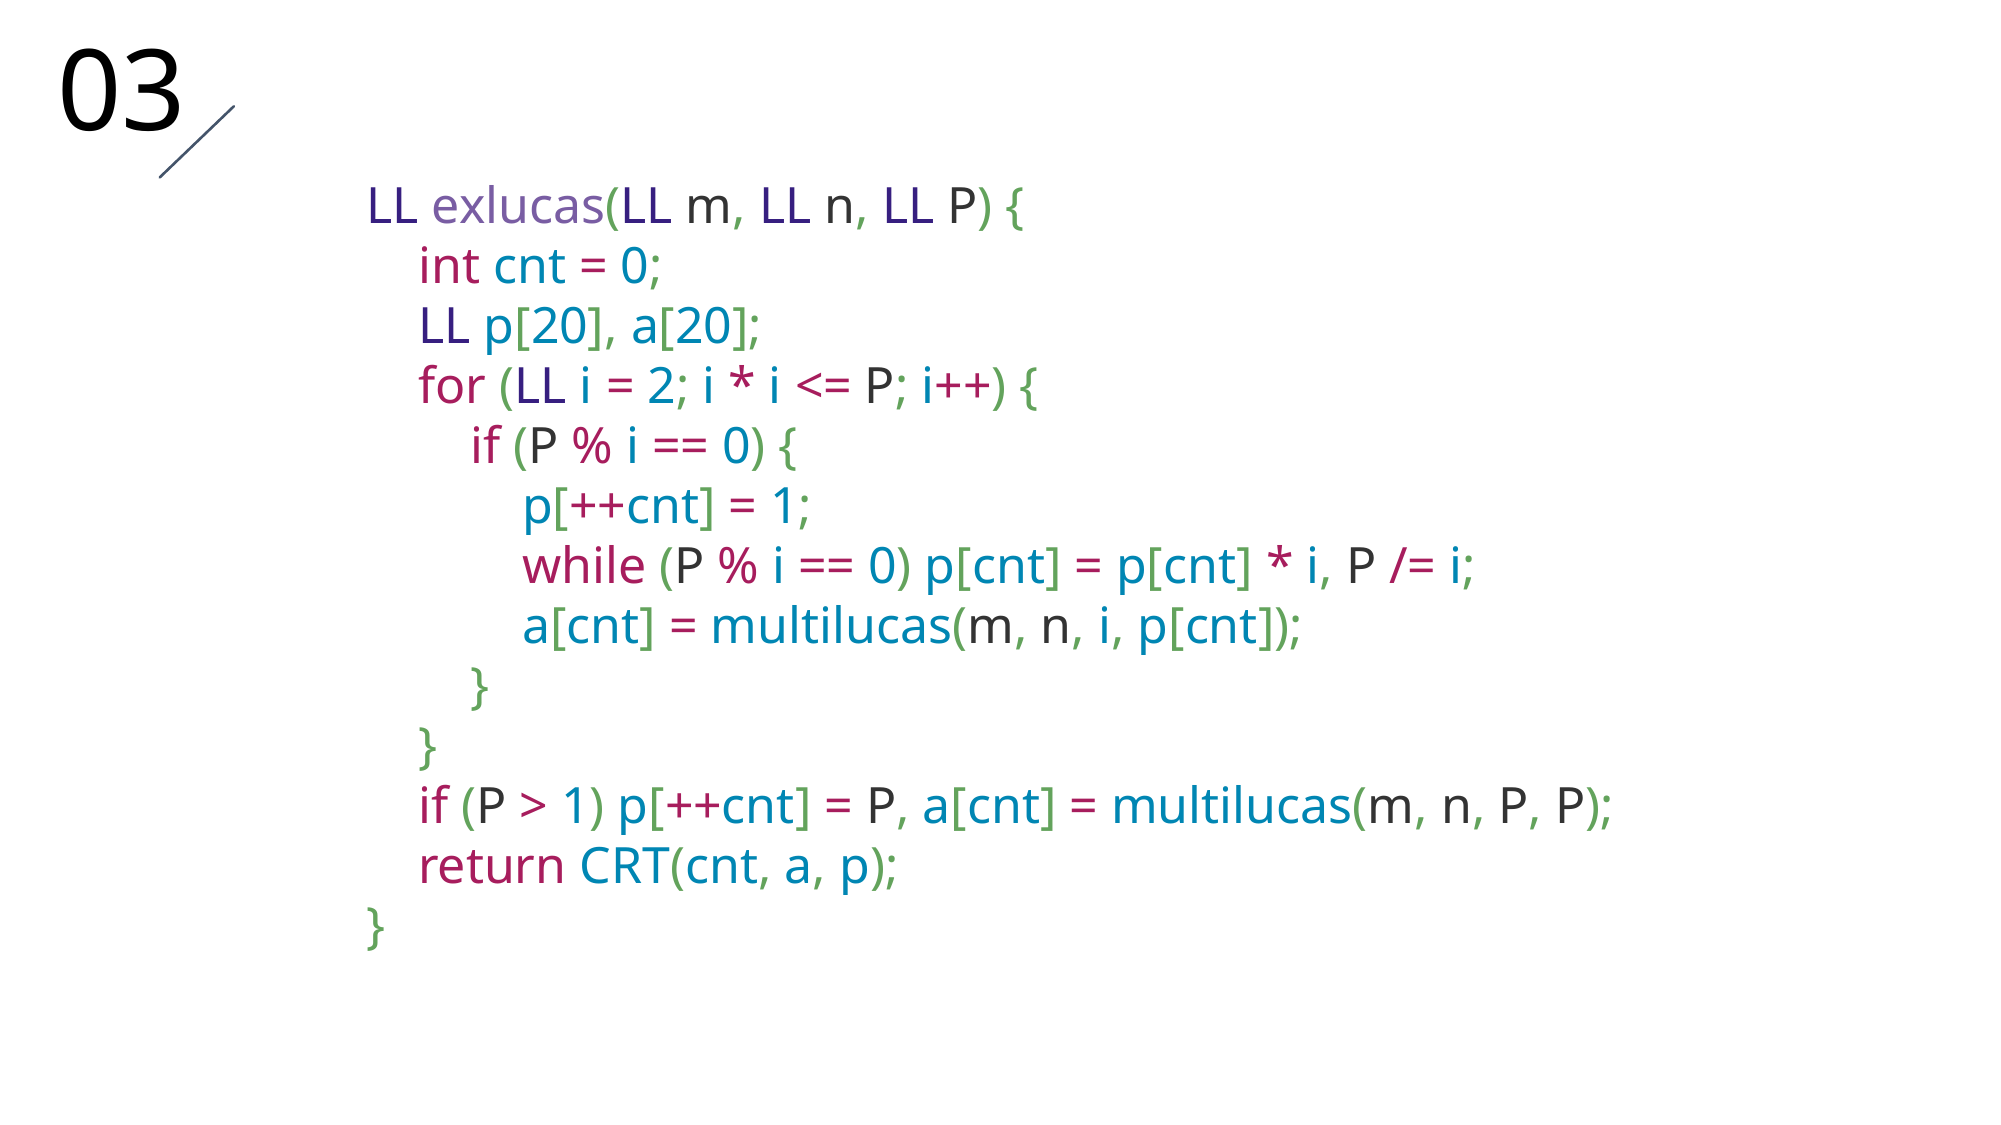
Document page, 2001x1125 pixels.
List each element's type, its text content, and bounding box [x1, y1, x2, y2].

text_box LL exlucas(LL m, LL n, LL P) { int cnt = 0; LL p[20], a[20]; for (LL i = 2; i * i <= P; i++) { if (P % i == 0) { p[++cnt] = 1; while (P % i == 0) p[cnt] = p[cnt] * i, P /= i; a[cnt] = multilucas(m, n, i, p[cnt]); } } if (P > 1) p[++cnt] = P, a[cnt] = multilucas(m, n, P, P); return CRT(cnt, a, p); } [351, 166, 1665, 962]
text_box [159, 106, 234, 178]
text_box 03 [42, 10, 214, 161]
